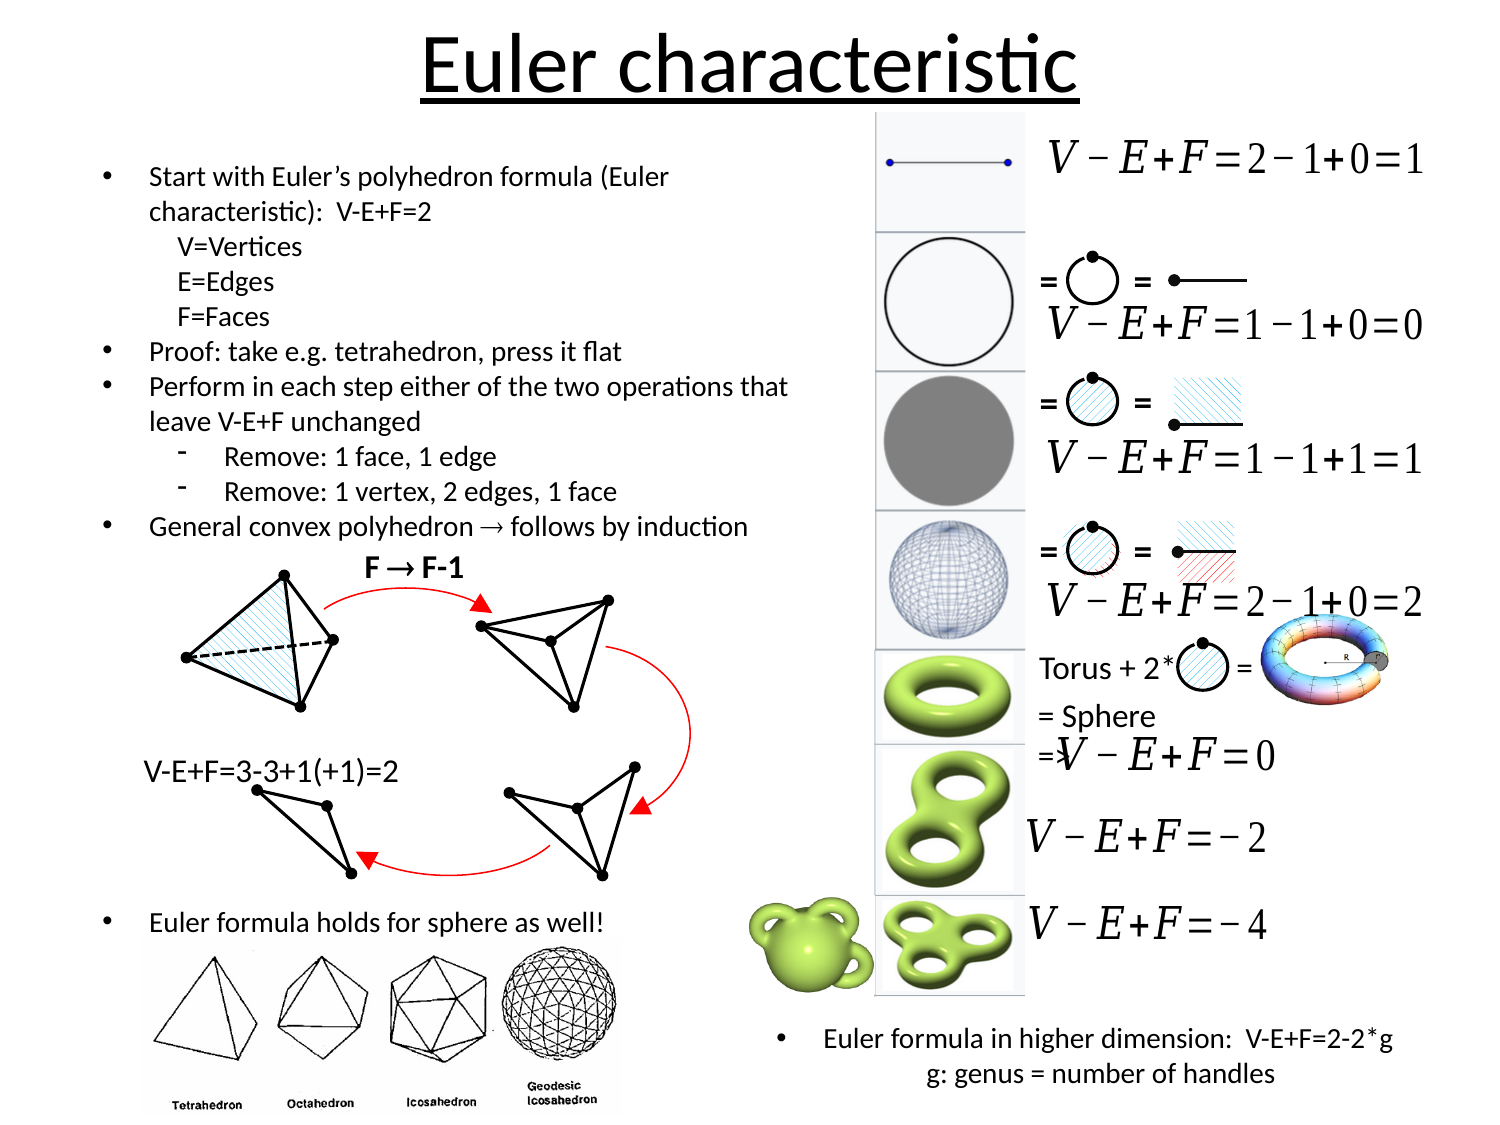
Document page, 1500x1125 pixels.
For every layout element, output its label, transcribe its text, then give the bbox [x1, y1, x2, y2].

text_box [87, 895, 851, 1115]
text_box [124, 537, 691, 882]
text_box Start with Euler’s polyhedron formula (Euler characteristic): V-E+F=2 V=Vertices E=Edges F=Faces Proof: take e.g. tetrahedron, press it flat Perform in each step either of the two operations that leave V-E+F unchanged Remove: 1 face, 1 edge Remove: 1 vertex, 2 edges, 1 face General convex polyhedron  follows by induction [87, 149, 850, 550]
text_box Euler characteristic [0, 0, 1500, 118]
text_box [874, 370, 1424, 651]
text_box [874, 112, 1425, 372]
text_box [747, 612, 1500, 1099]
